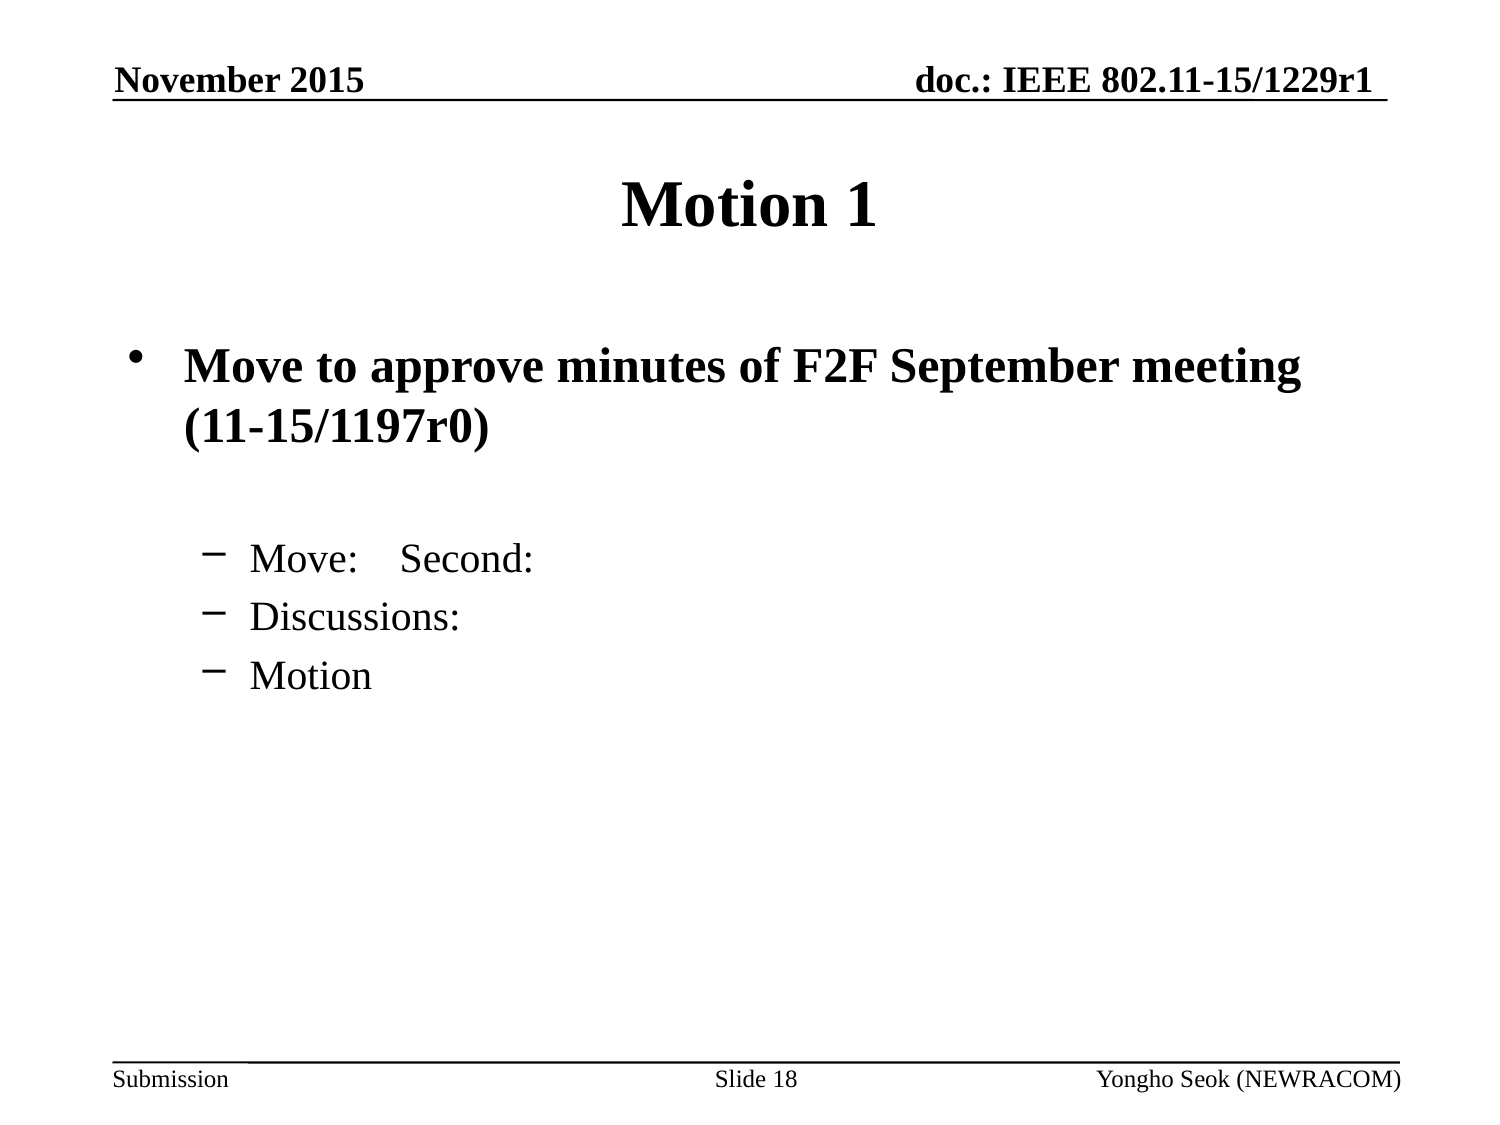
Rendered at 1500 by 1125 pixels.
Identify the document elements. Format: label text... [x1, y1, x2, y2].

title Motion 1 [112, 112, 1388, 288]
list Move to approve minutes of F2F September meeting (11-15/1197r0) Move: Second: Discussions: Motion [112, 324, 1388, 1001]
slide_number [114, 54, 368, 101]
footer Yongho Seok (NEWRACOM) [1088, 1061, 1402, 1093]
slide_number Slide 18 [712, 1061, 800, 1093]
